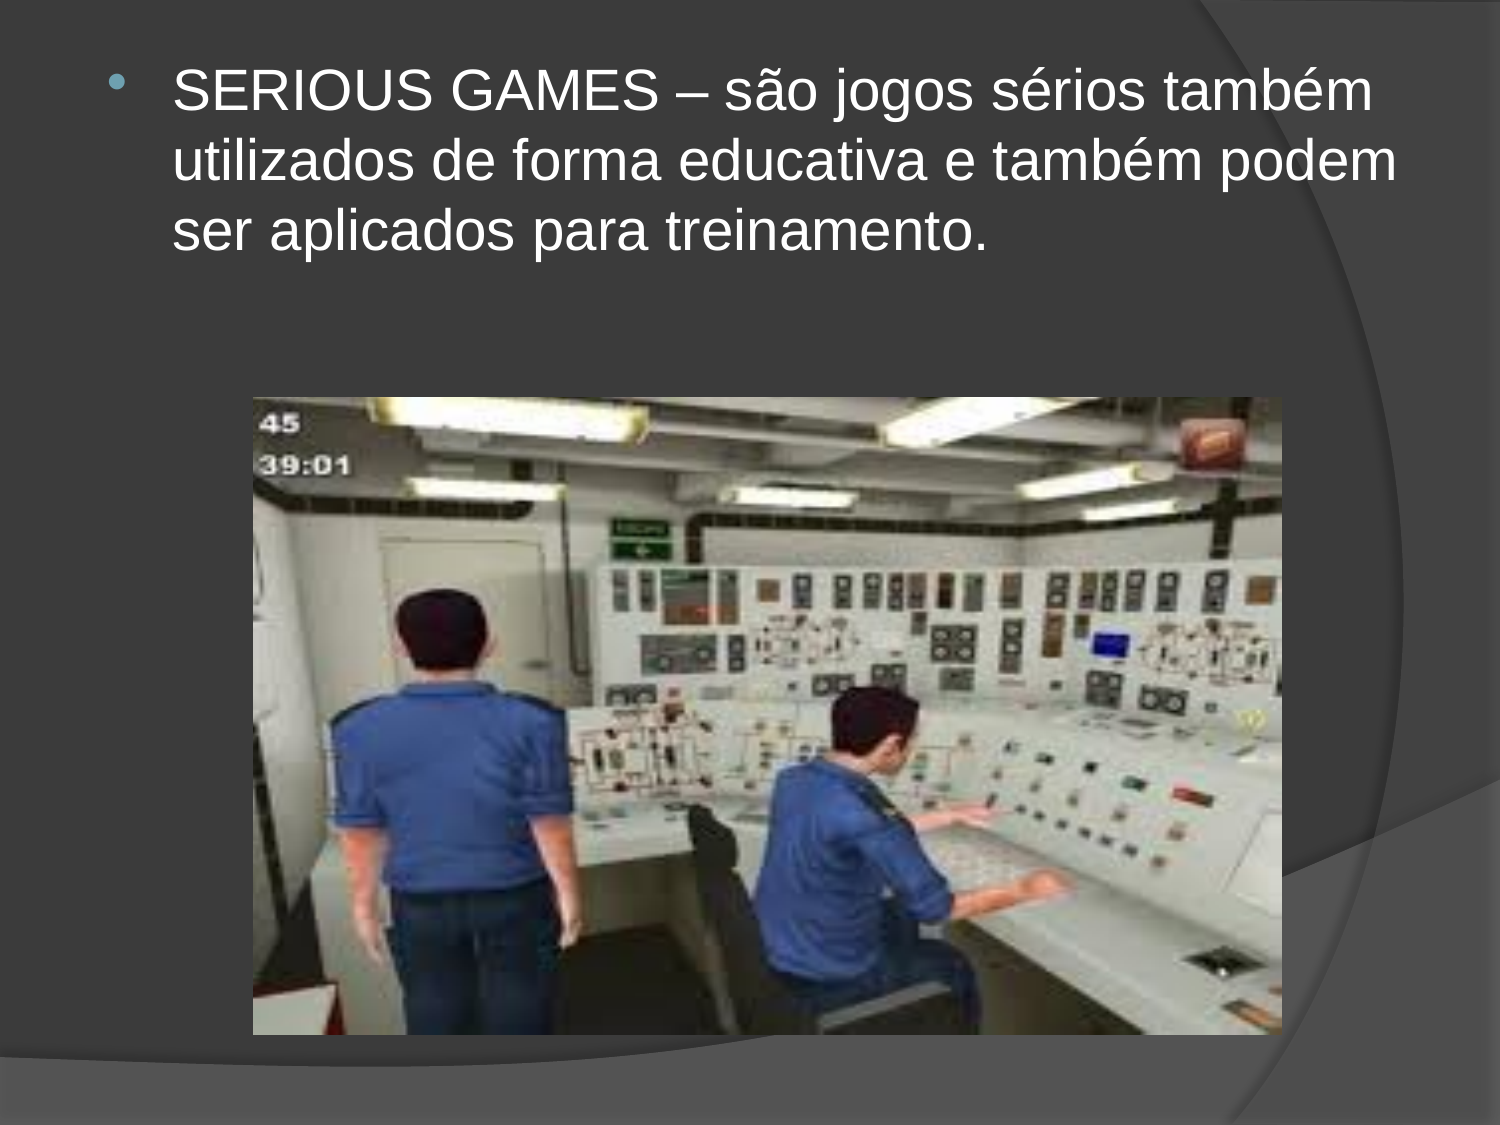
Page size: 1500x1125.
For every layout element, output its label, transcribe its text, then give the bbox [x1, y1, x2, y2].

list SERIOUS GAMES – são jogos sérios também utilizados de forma educativa e também podem ser aplicados para treinamento. [88, 44, 1425, 1005]
picture [253, 396, 1282, 1036]
